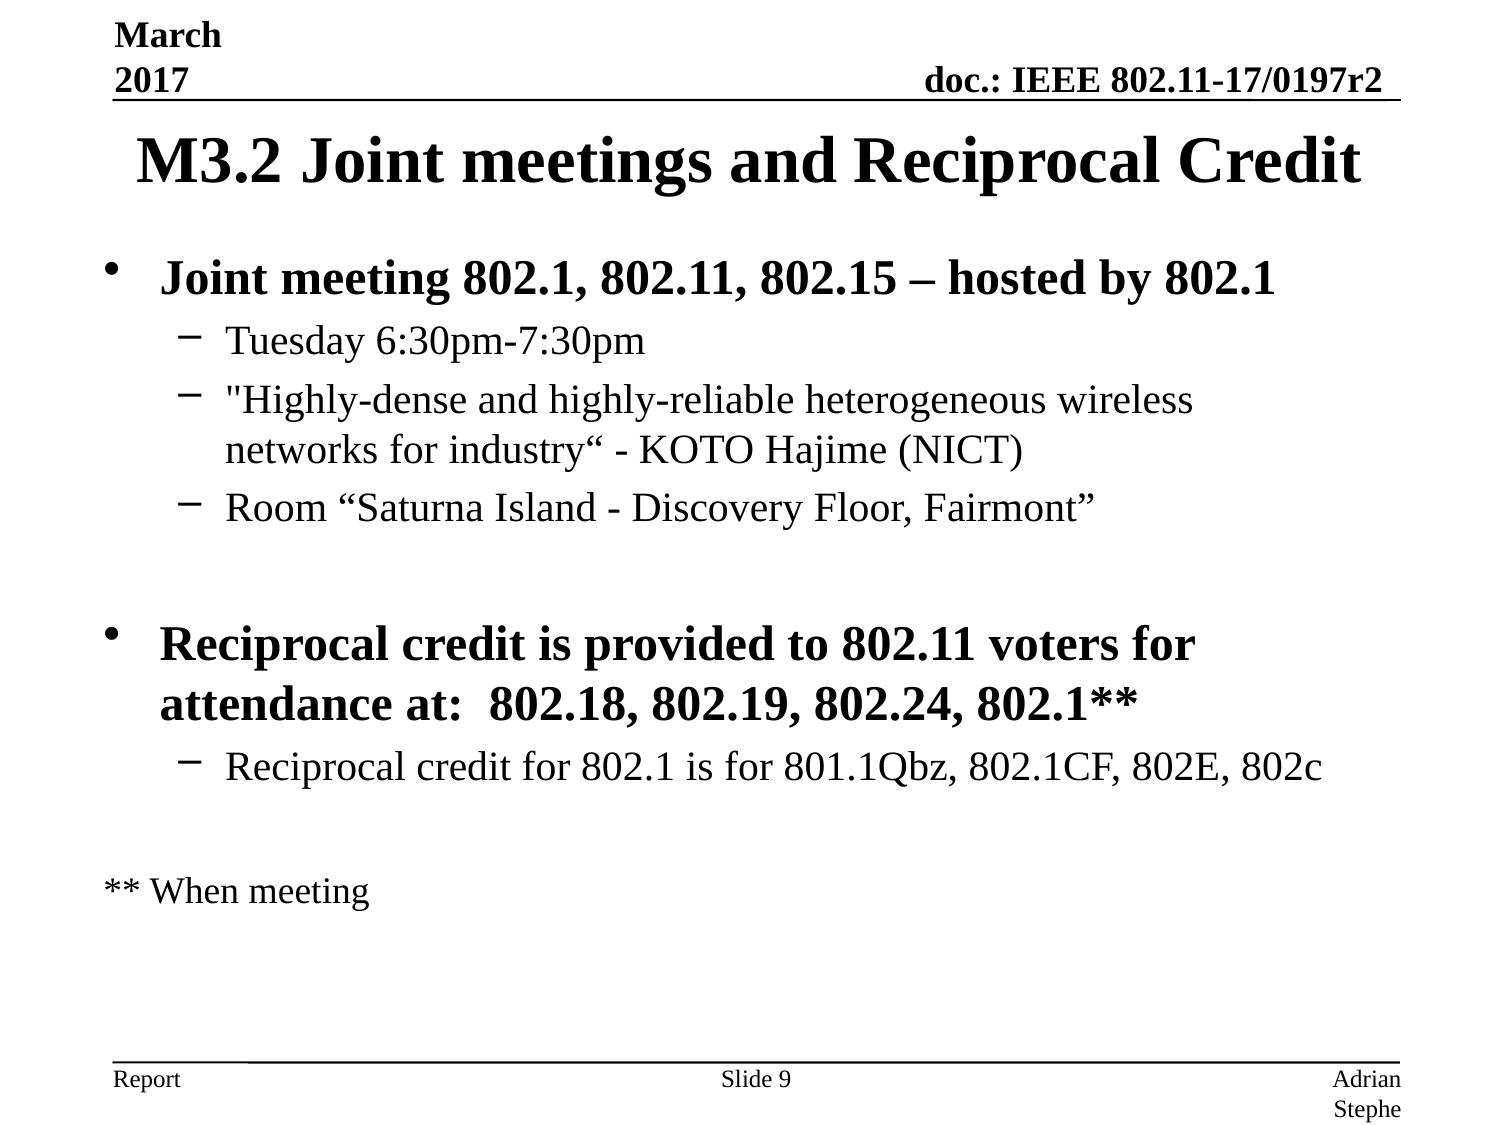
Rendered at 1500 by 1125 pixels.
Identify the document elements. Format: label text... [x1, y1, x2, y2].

list Joint meeting 802.1, 802.11, 802.15 – hosted by 802.1 Tuesday 6:30pm-7:30pm "Highly-dense and highly-reliable heterogeneous wireless networks for industry“ - KOTO Hajime (NICT) Room “Saturna Island - Discovery Floor, Fairmont” Reciprocal credit is provided to 802.11 voters for attendance at: 802.18, 802.19, 802.24, 802.1** Reciprocal credit for 802.1 is for 801.1Qbz, 802.1CF, 802E, 802c ** When meeting [88, 237, 1364, 850]
title M3.2 Joint meetings and Reciprocal Credit [112, 112, 1388, 200]
slide_number Slide 9 [712, 1061, 800, 1093]
footer Adrian Stephens, Intel Corporation [1324, 1061, 1402, 1093]
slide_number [114, 54, 272, 101]
